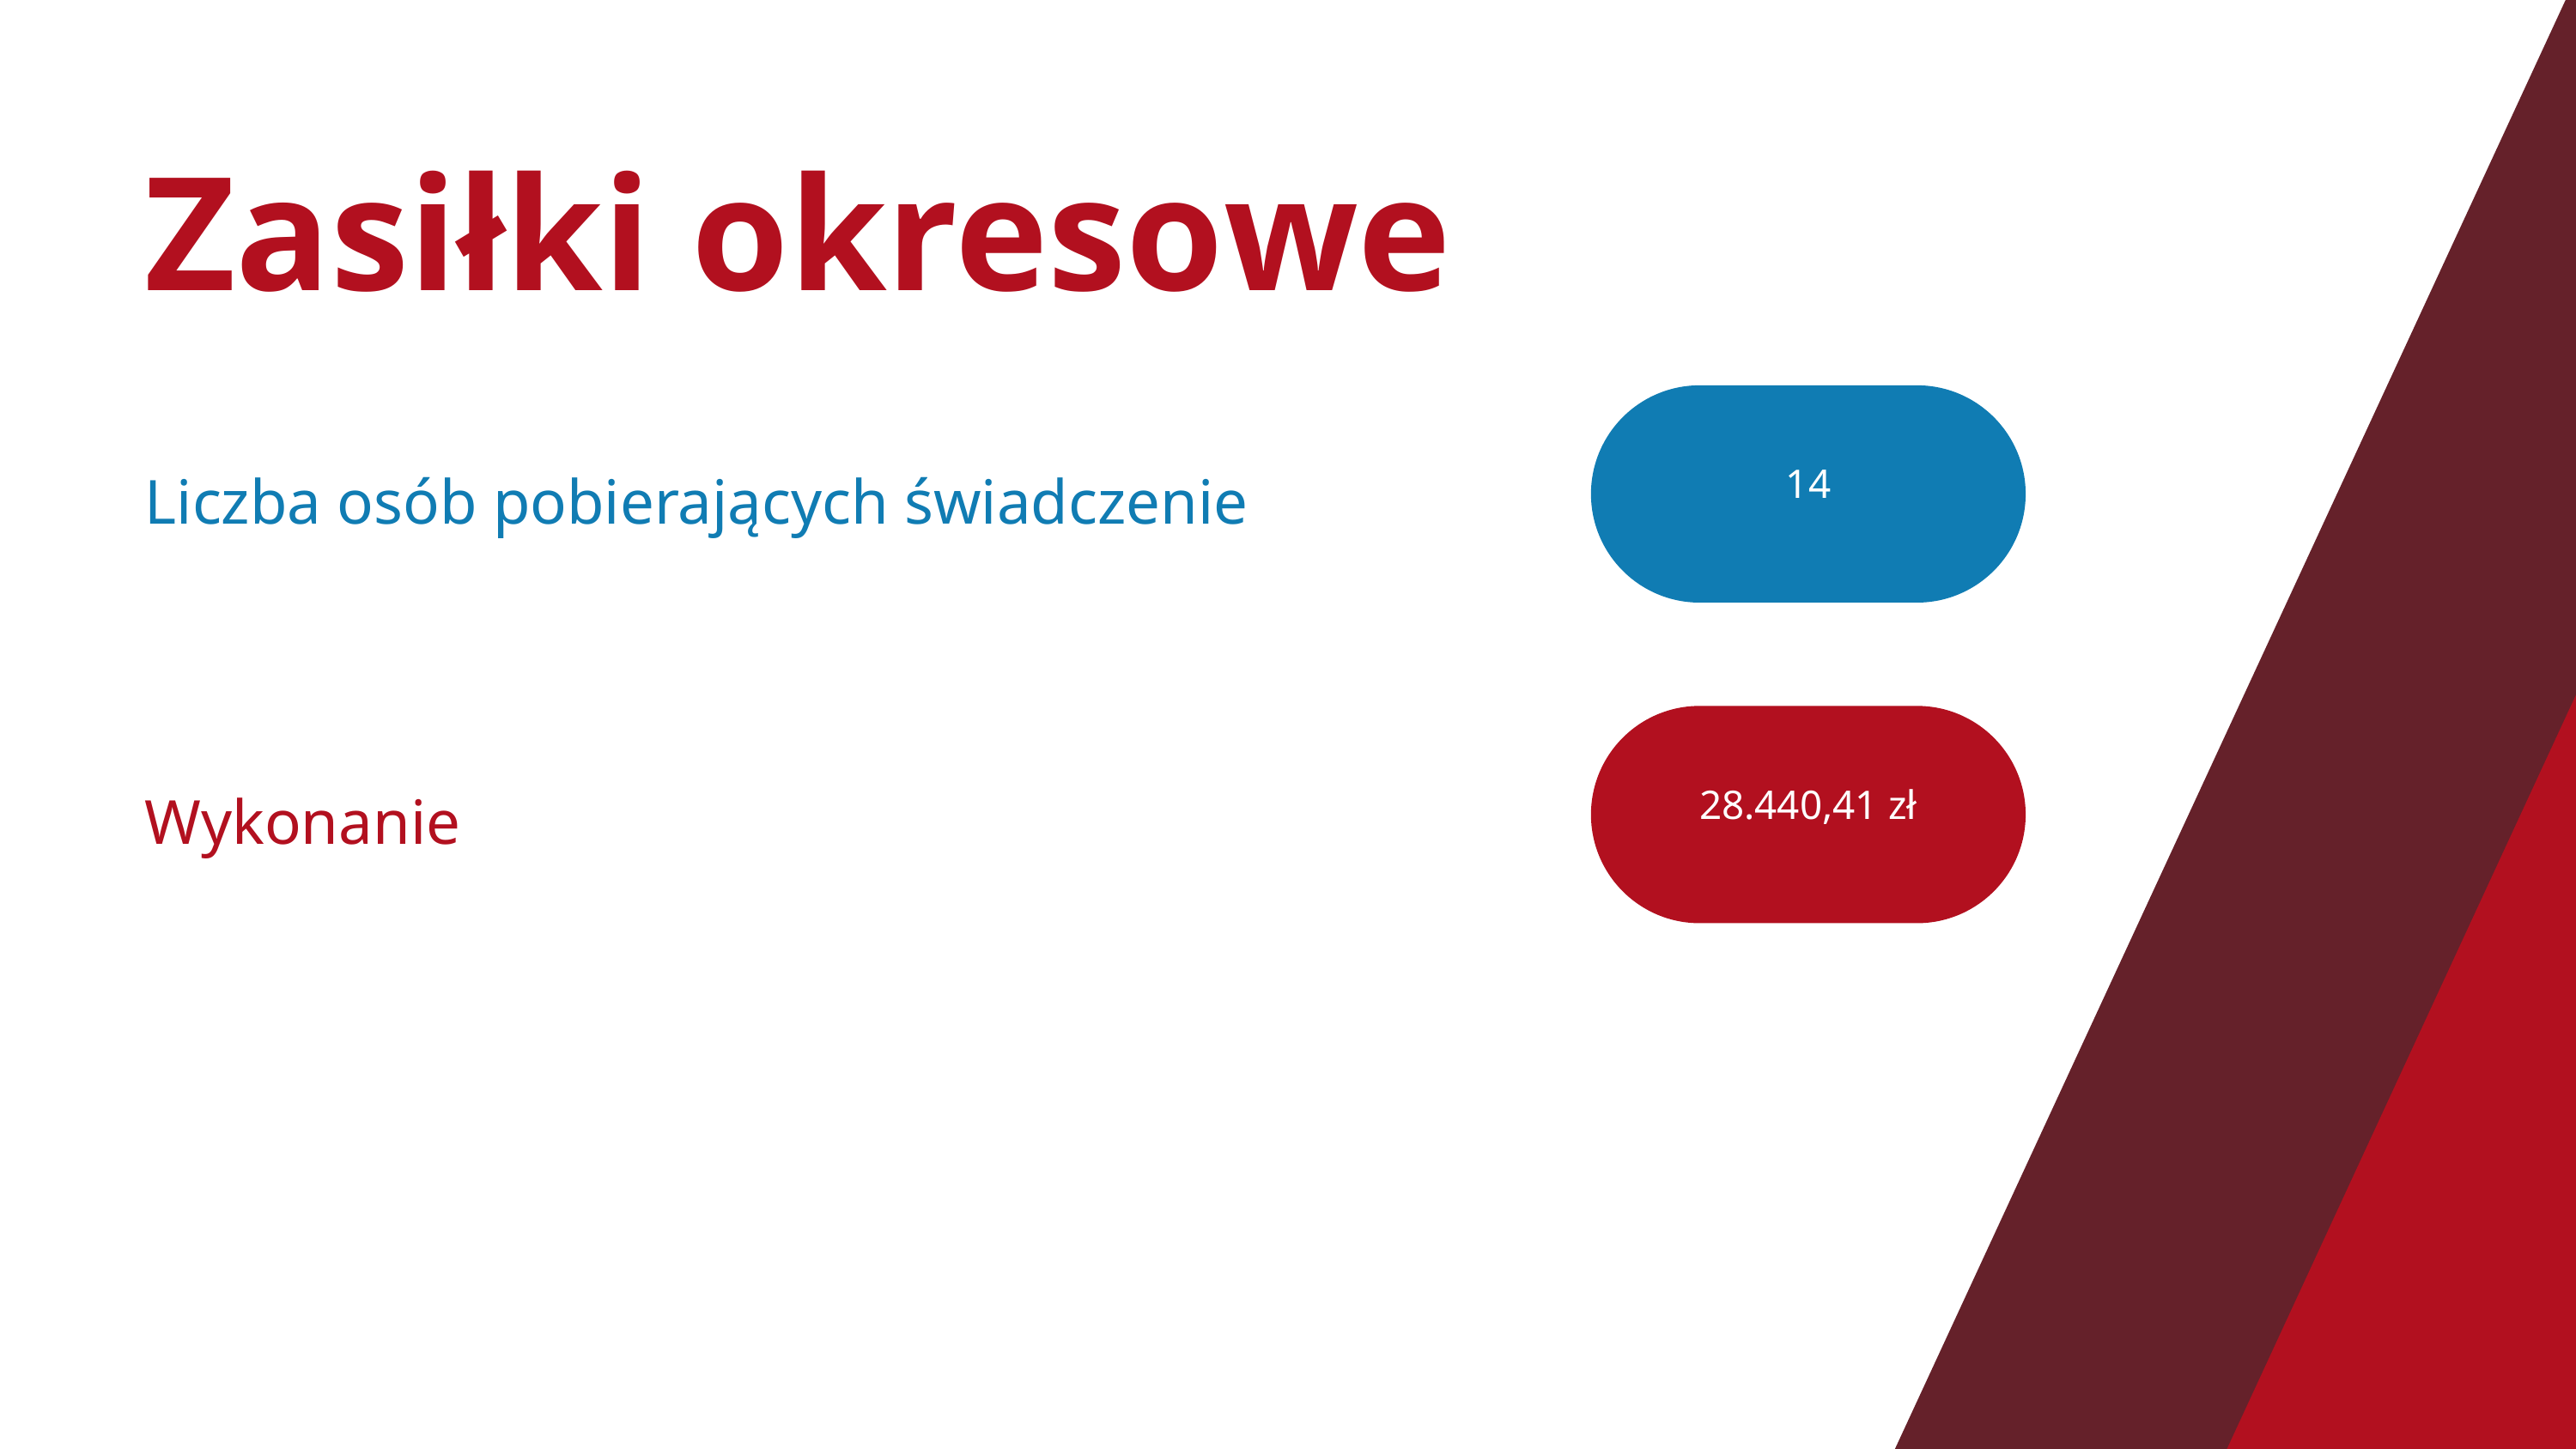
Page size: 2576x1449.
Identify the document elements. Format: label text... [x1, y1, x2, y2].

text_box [144, 706, 2026, 924]
text_box Zasiłki okresowe [144, 132, 1801, 322]
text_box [1807, 0, 2576, 1449]
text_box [144, 385, 1801, 603]
